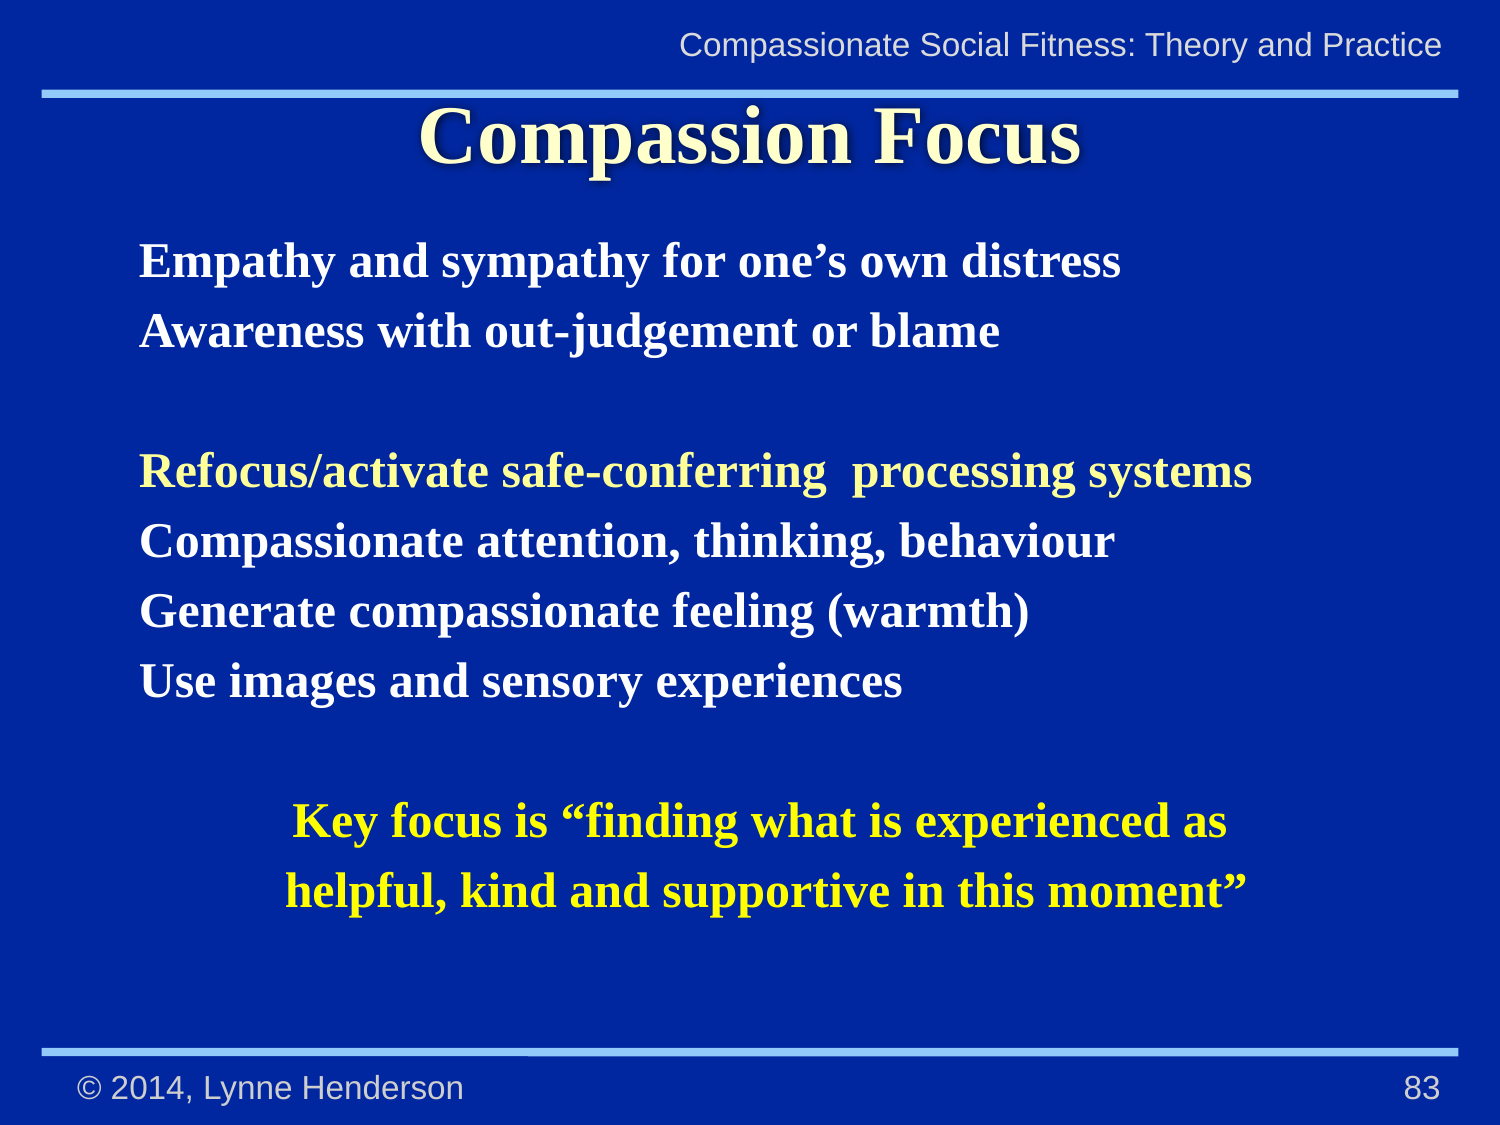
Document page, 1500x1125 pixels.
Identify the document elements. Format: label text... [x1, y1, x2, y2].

subtitle Empathy and sympathy for one’s own distress Awareness with out-judgement or blame Refocus/activate safe-conferring processing systems Compassionate attention, thinking, behaviour Generate compassionate feeling (warmth) Use images and sensory experiences Key focus is “finding what is experienced as helpful, kind and supportive in this moment” [123, 220, 1410, 1083]
title Compassion Focus [112, 50, 1388, 188]
